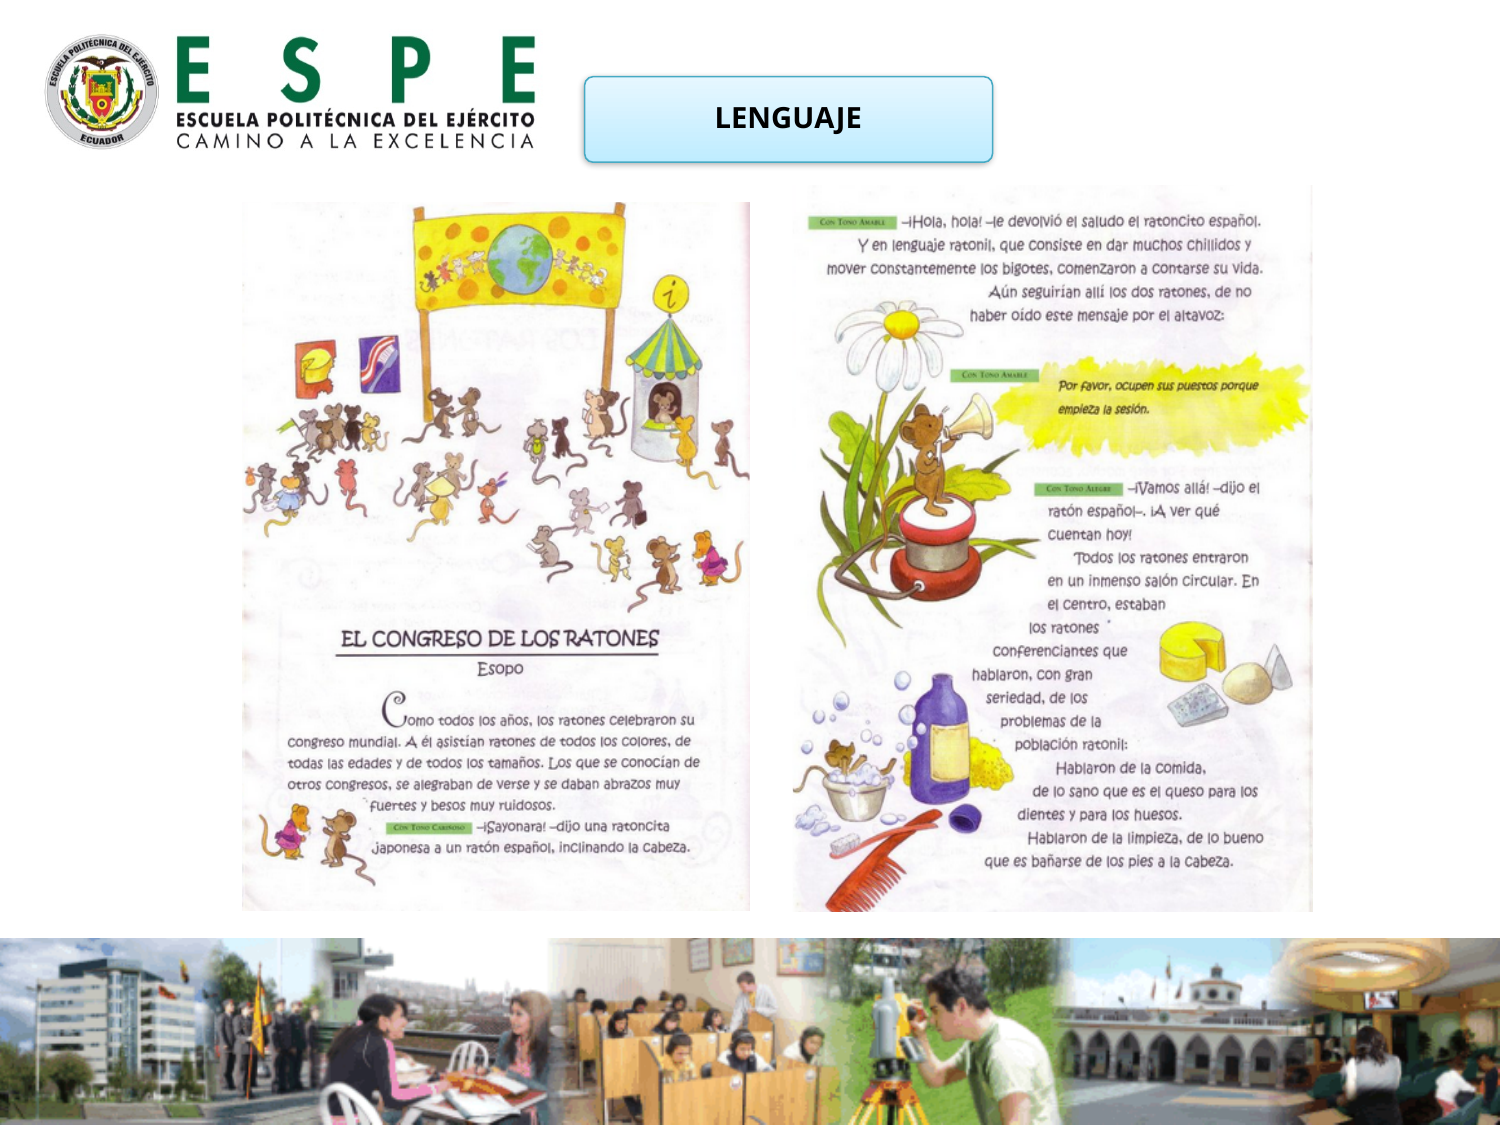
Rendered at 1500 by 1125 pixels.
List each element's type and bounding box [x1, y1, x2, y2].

picture [792, 184, 1313, 913]
picture [241, 202, 751, 911]
picture [17, 18, 562, 165]
picture [0, 938, 1500, 1125]
text_box [584, 76, 993, 163]
